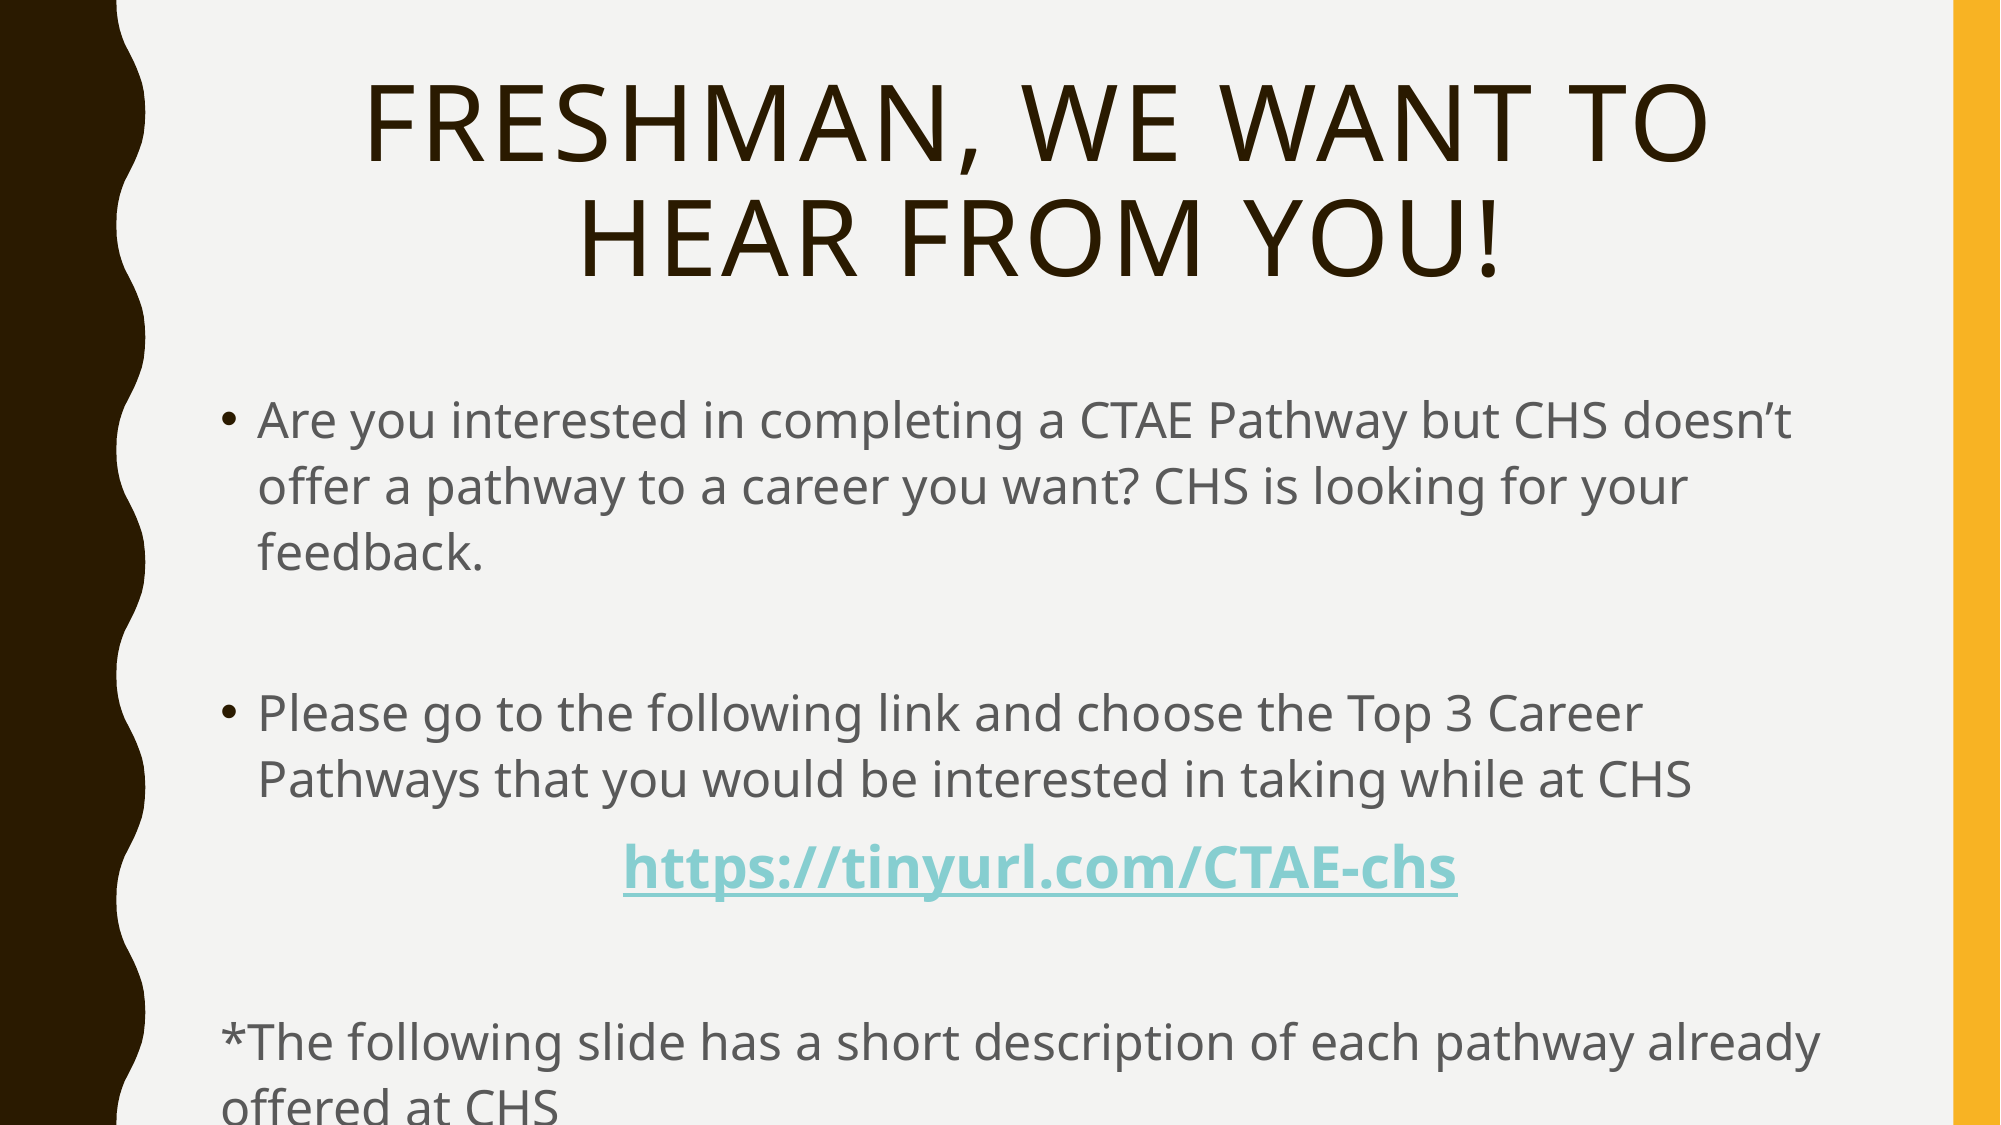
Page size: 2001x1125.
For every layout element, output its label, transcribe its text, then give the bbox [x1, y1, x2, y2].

list Are you interested in completing a CTAE Pathway but CHS doesn’t offer a pathway to a career you want? CHS is looking for your feedback. Please go to the following link and choose the Top 3 Career Pathways that you would be interested in taking while at CHS https://tinyurl.com/CTAE-chs *The following slide has a short description of each pathway already offered at CHS [205, 375, 1875, 965]
title Freshman, we want to hear from you! [205, 62, 1875, 308]
